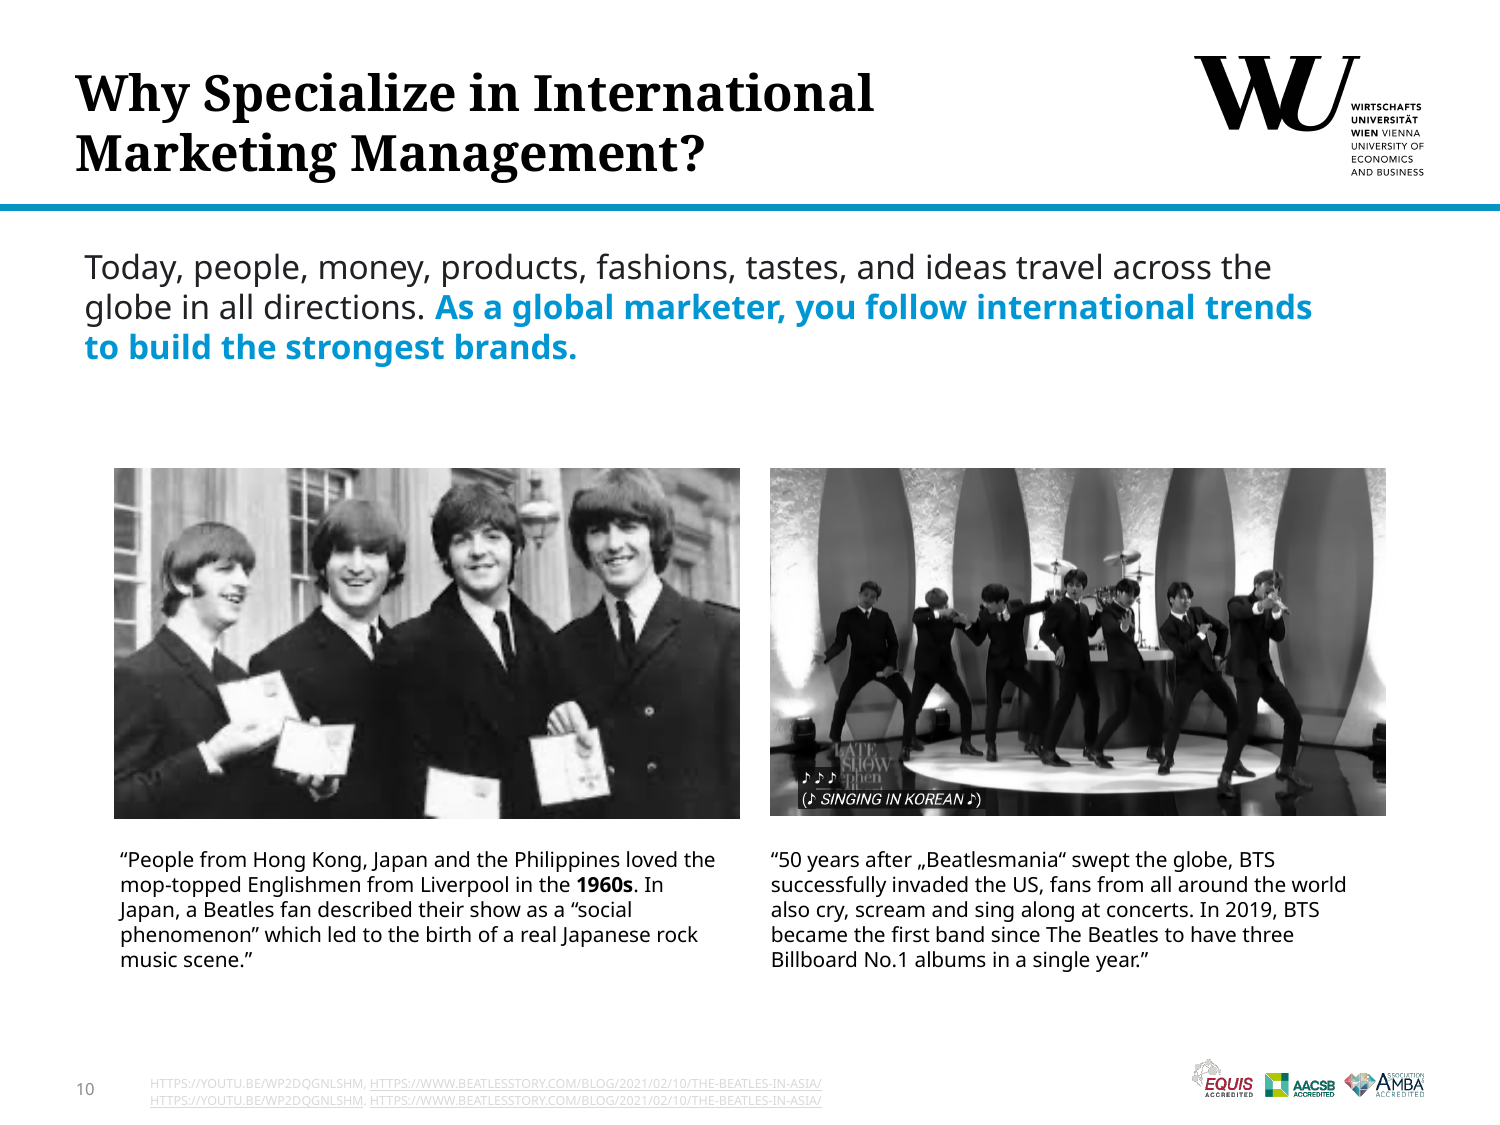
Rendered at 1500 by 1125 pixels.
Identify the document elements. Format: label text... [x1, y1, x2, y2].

picture [1192, 1059, 1424, 1097]
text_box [756, 468, 1386, 956]
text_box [105, 468, 740, 956]
picture [1194, 56, 1424, 178]
title Why Specialize in International Marketing Management? [75, 36, 1134, 206]
list Today, people, money, products, fashions, tastes, and ideas travel across the globe in all directions. As a global marketer, you follow international trends to build the strongest brands. [84, 238, 1358, 892]
slide_number 10 [75, 1065, 223, 1117]
text_box https://youtu.be/Wp2DqGnlShM, https://www.beatlesstory.com/blog/2021/02/10/the-beatles-in-asia/ https://youtu.be/Wp2DqGnlShM. https://www.beatlesstory.com/blog/2021/02/10/the-beatles-in-asia/ [135, 1068, 1258, 1118]
